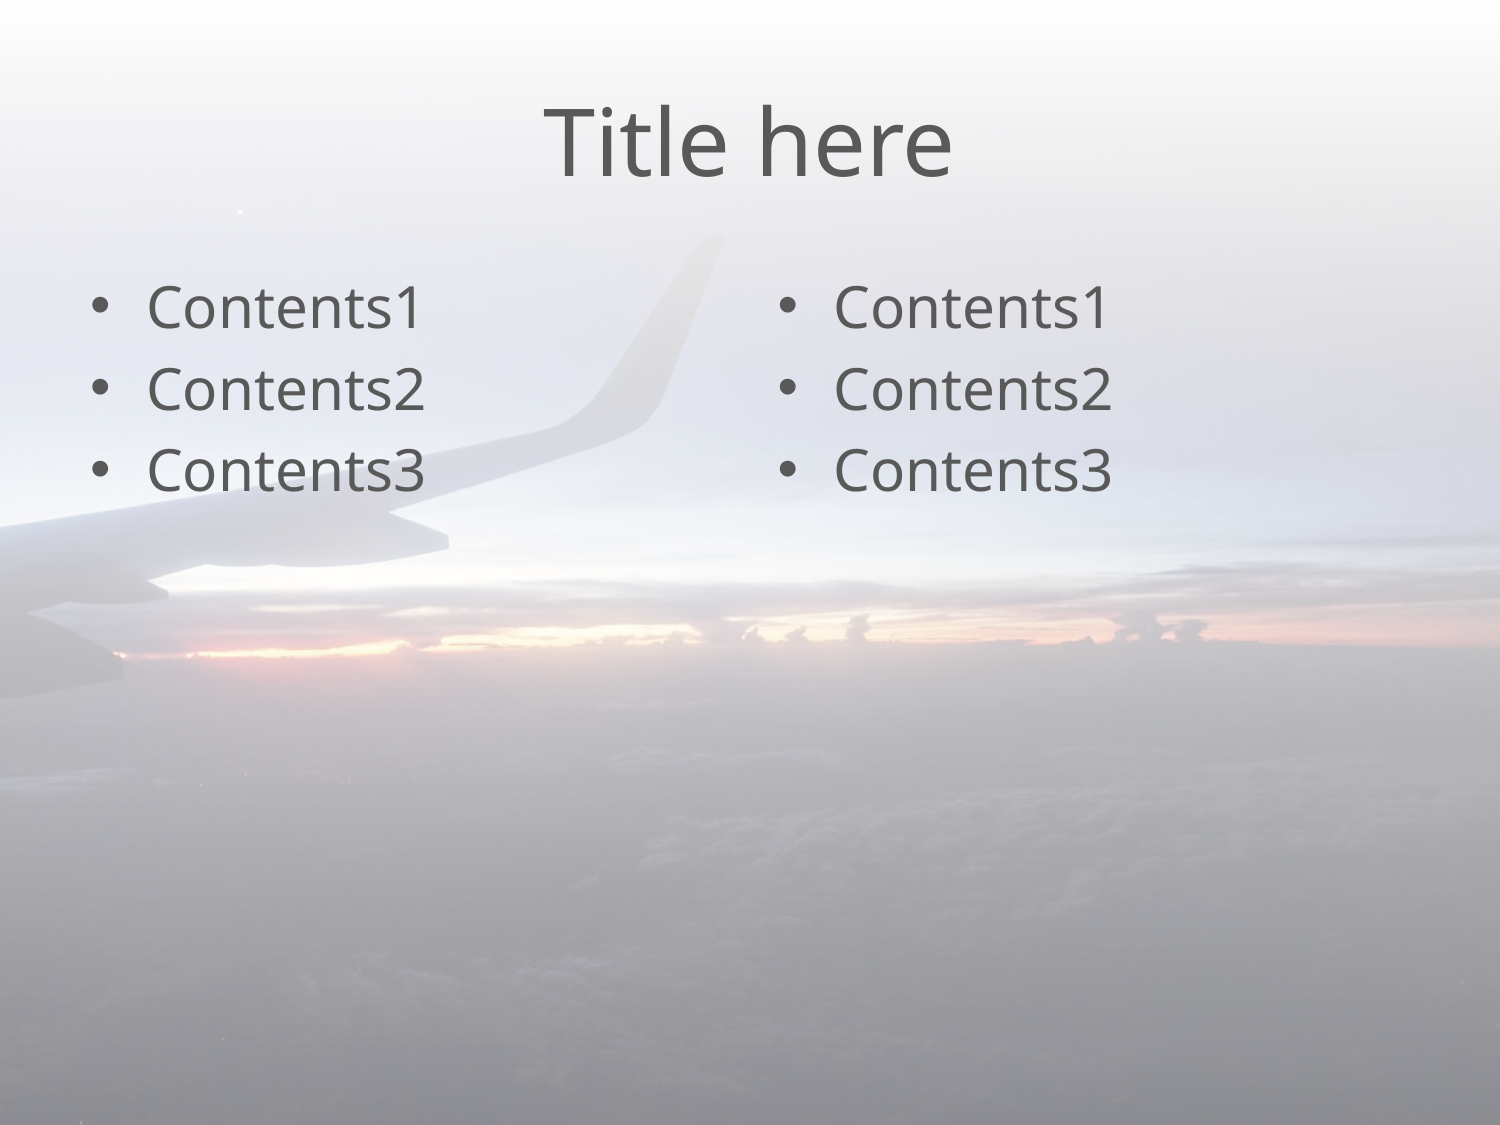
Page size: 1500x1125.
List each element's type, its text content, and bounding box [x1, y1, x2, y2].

text_box [0, 0, 1500, 1125]
title Title here [75, 45, 1425, 233]
list Contents1 Contents2 Contents3 [75, 262, 738, 1005]
list Contents1 Contents2 Contents3 [762, 262, 1425, 1005]
